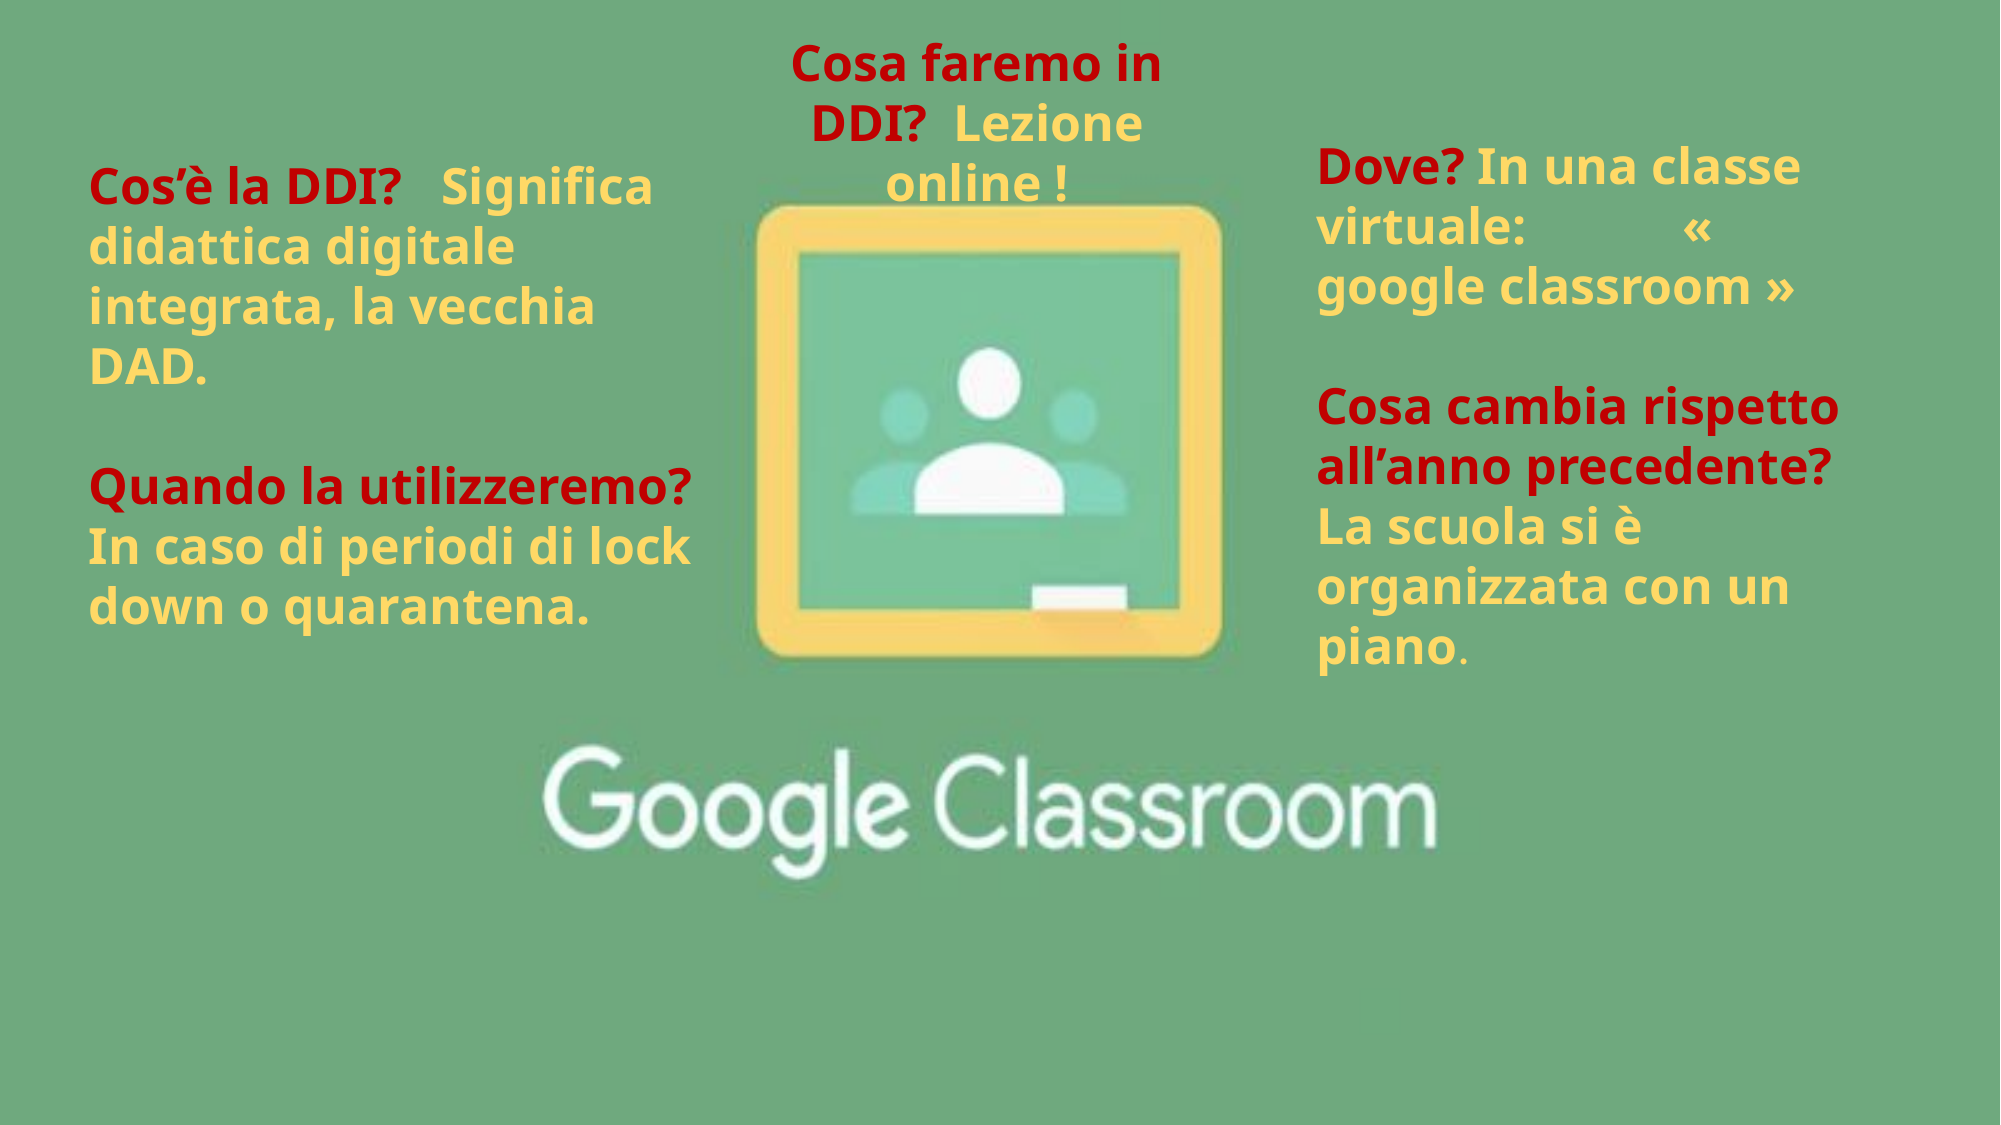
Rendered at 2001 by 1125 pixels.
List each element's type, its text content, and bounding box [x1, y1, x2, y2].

text_box Dove? In una classe virtuale: « google classroom » Cosa cambia rispetto all’anno precedente? La scuola si è organizzata con un piano. [1301, 6, 1884, 772]
text_box Cosa faremo in DDI? Lezione online ! [727, 16, 1227, 158]
text_box Cos’è la DDI? Significa didattica digitale integrata, la vecchia DAD. Quando la utilizzeremo? In caso di periodi di lock down o quarantena. [73, 147, 738, 748]
